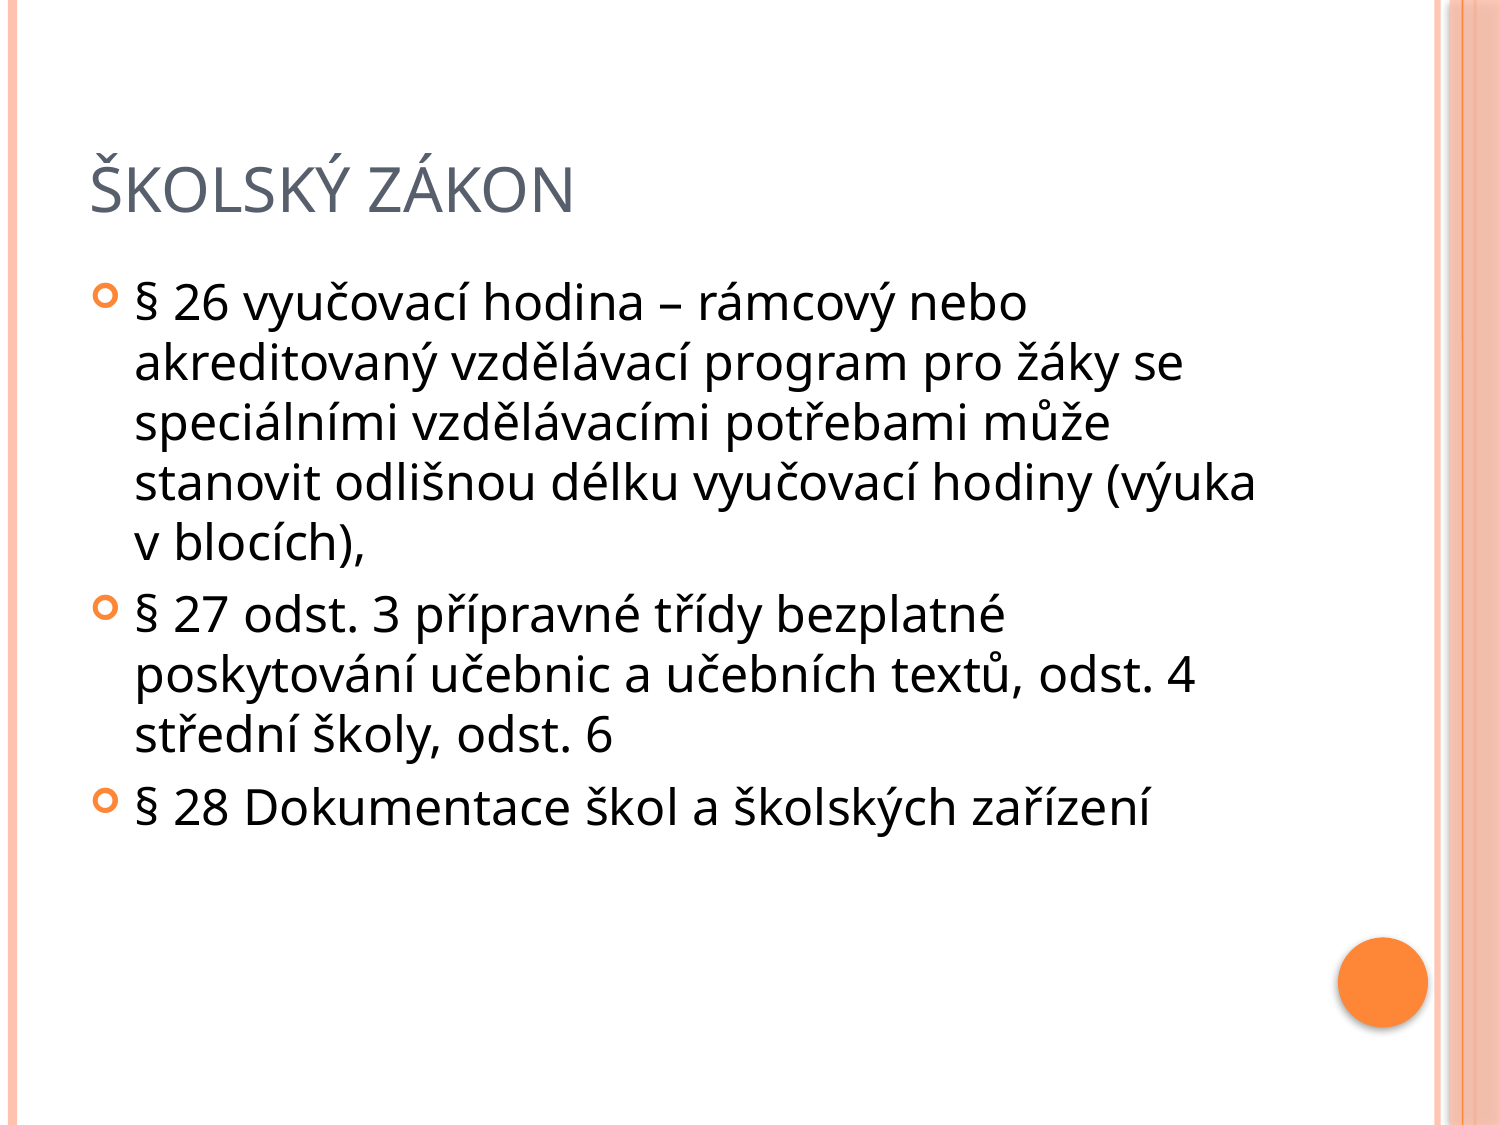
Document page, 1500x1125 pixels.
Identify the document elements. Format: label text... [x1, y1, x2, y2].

list § 26 vyučovací hodina – rámcový nebo akreditovaný vzdělávací program pro žáky se speciálními vzdělávacími potřebami může stanovit odlišnou délku vyučovací hodiny (výuka v blocích), § 27 odst. 3 přípravné třídy bezplatné poskytování učebnic a učebních textů, odst. 4 střední školy, odst. 6 § 28 Dokumentace škol a školských zařízení [75, 262, 1300, 1062]
title Školský zákon [75, 45, 1300, 233]
